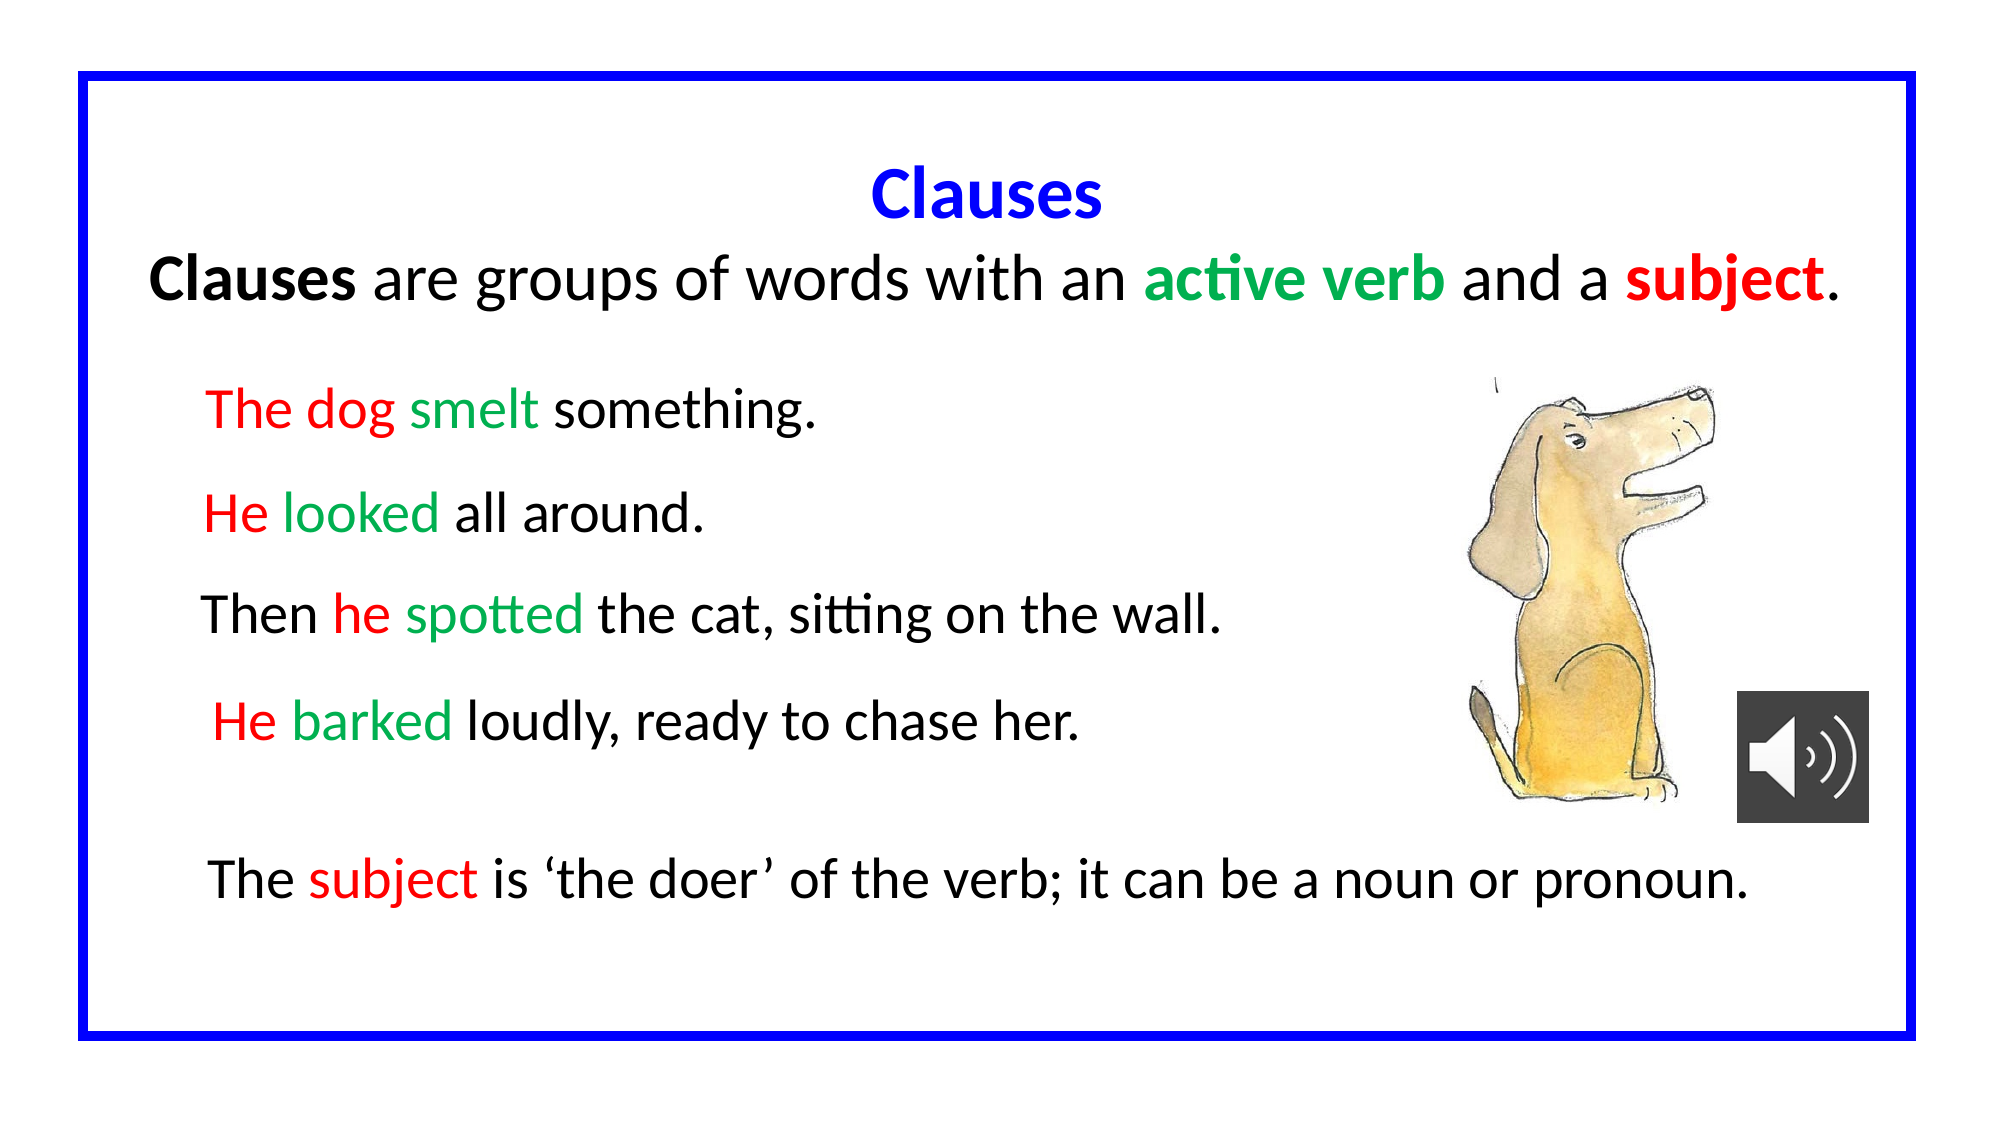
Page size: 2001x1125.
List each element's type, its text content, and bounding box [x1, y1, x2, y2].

text_box [82, 75, 1912, 1037]
text_box He looked all around. [189, 466, 722, 552]
picture [1454, 377, 1870, 831]
text_box He barked loudly, ready to chase her. [197, 674, 1097, 759]
text_box The dog smelt something. [191, 363, 834, 448]
text_box Then he spotted the cat, sitting on the wall. [185, 567, 1350, 653]
text_box The subject is ‘the doer’ of the verb; it can be a noun or pronoun. [163, 833, 1796, 918]
